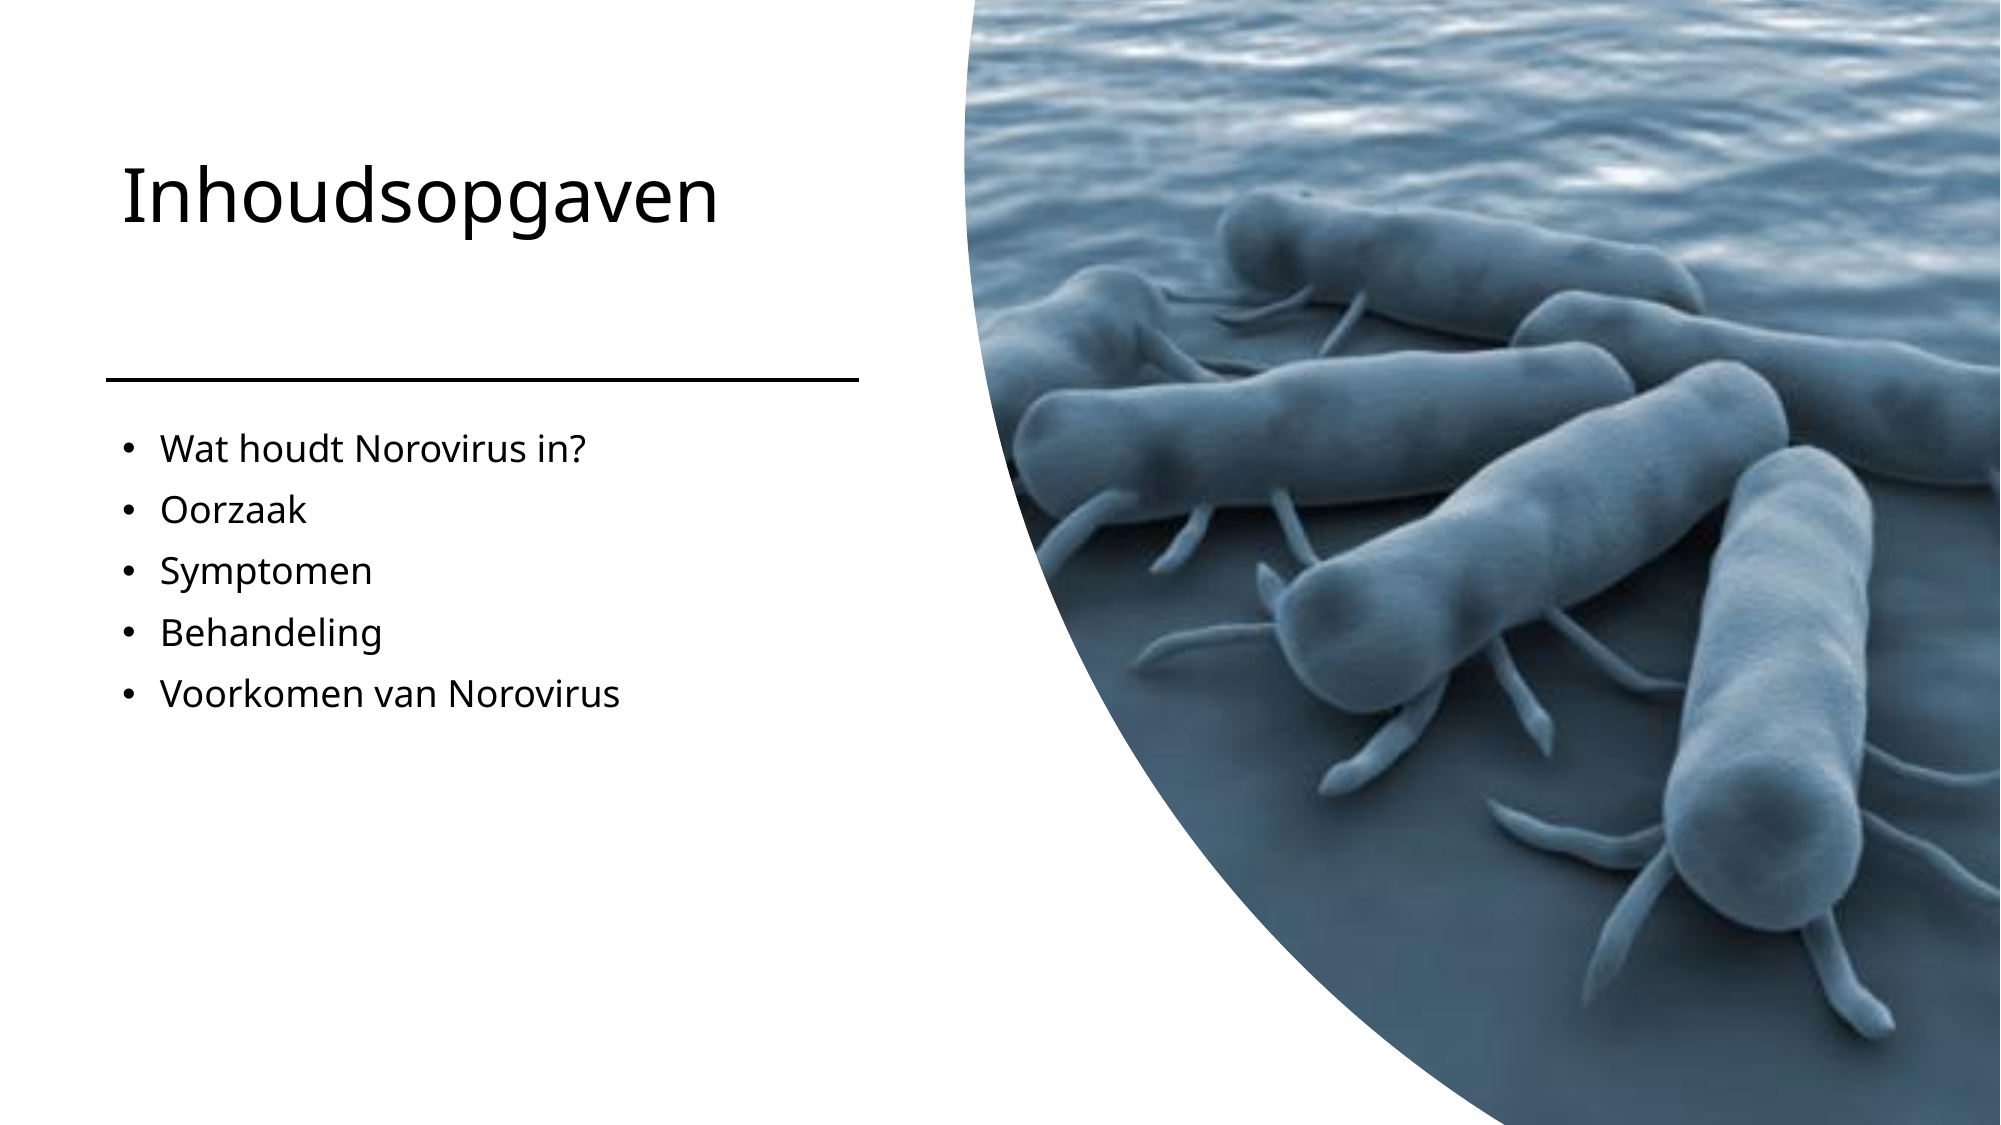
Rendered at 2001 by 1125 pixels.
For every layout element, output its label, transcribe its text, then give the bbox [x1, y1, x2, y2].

picture [964, 0, 2000, 1125]
list Wat houdt Norovirus in? Oorzaak Symptomen Behandeling Voorkomen van Norovirus [107, 422, 948, 991]
title Inhoudsopgaven [107, 59, 948, 338]
